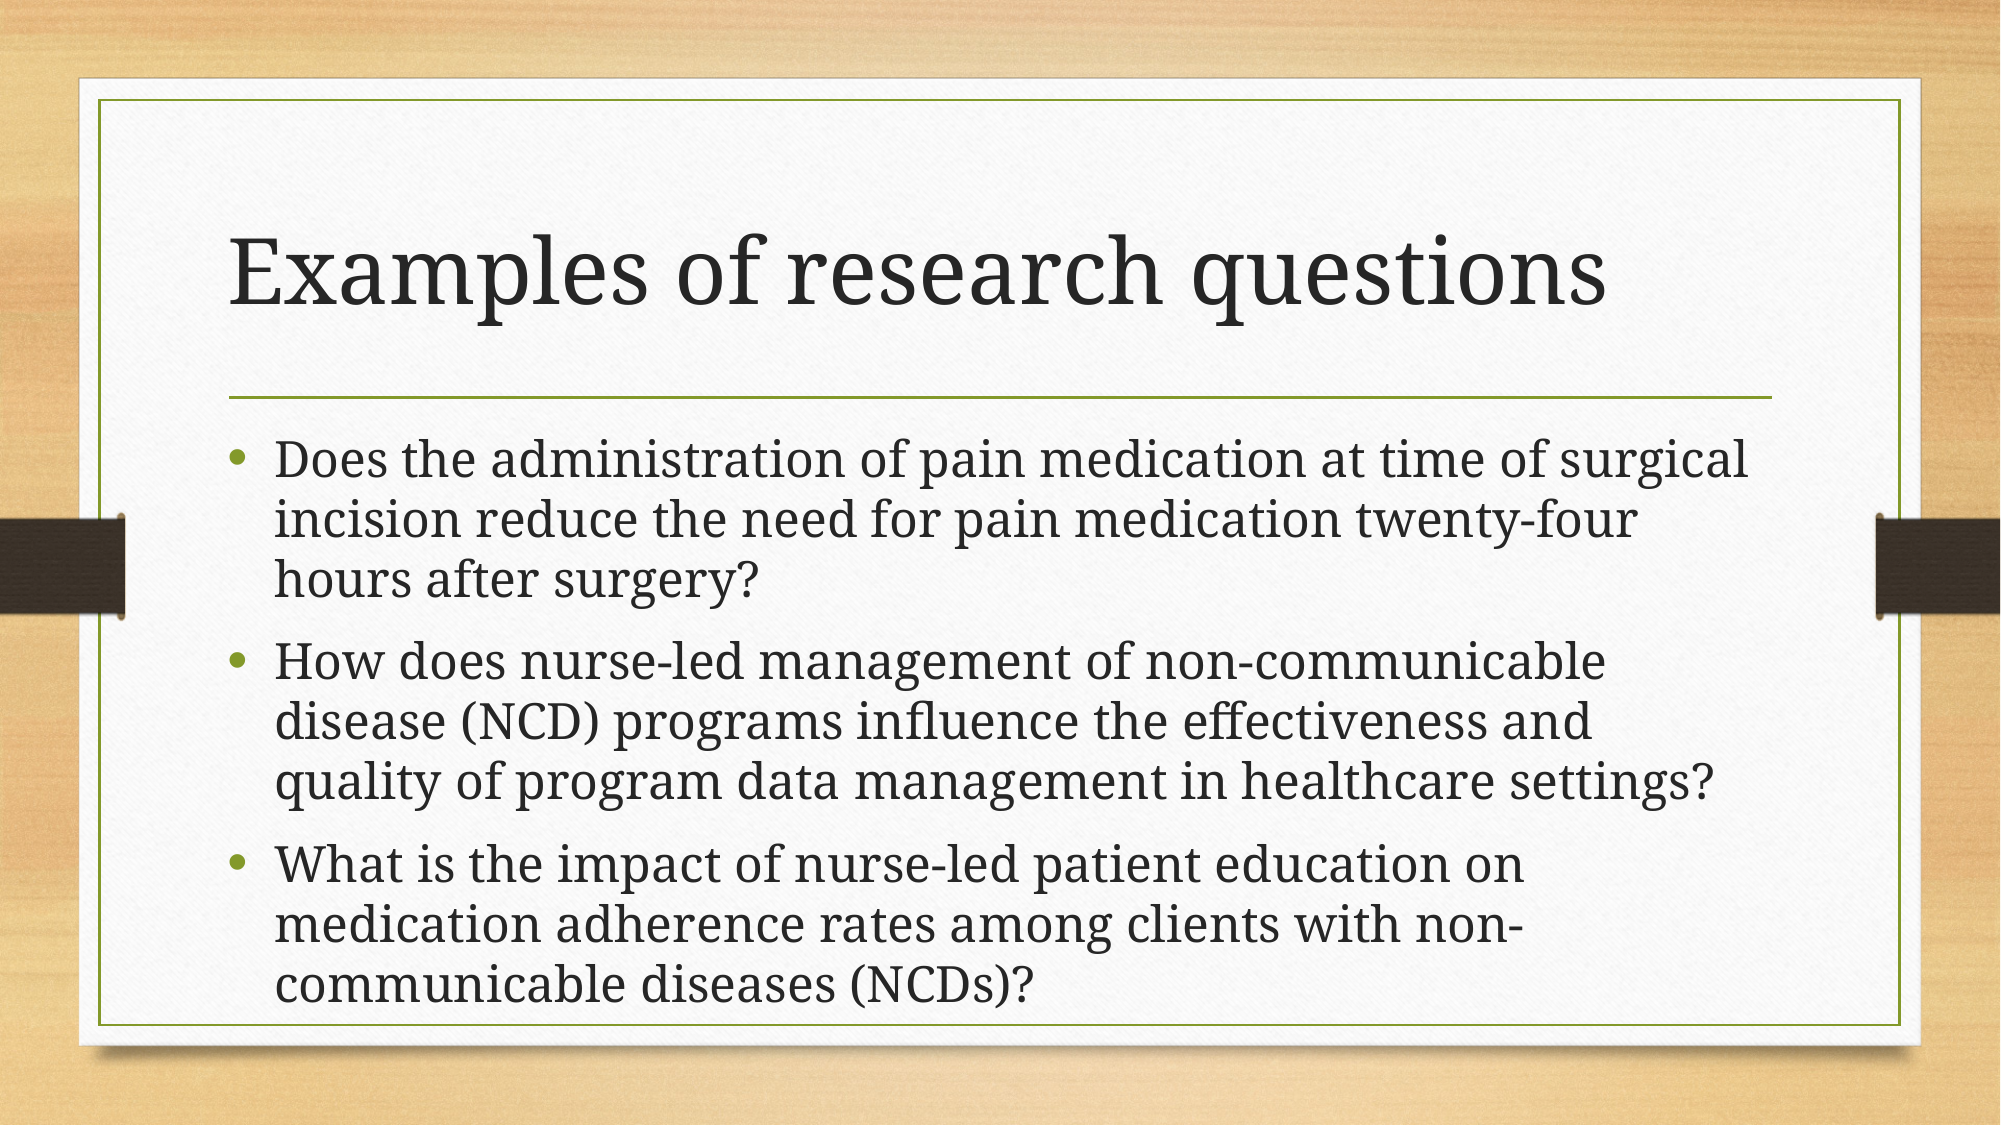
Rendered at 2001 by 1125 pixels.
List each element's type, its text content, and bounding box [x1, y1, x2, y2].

title Examples of research questions [212, 161, 1788, 375]
list Does the administration of pain medication at time of surgical incision reduce the need for pain medication twenty-four hours after surgery? How does nurse-led management of non-communicable disease (NCD) programs influence the effectiveness and quality of program data management in healthcare settings? What is the impact of nurse-led patient education on medication adherence rates among clients with non-communicable diseases (NCDs)? [212, 419, 1788, 964]
picture [0, 0, 2001, 1125]
